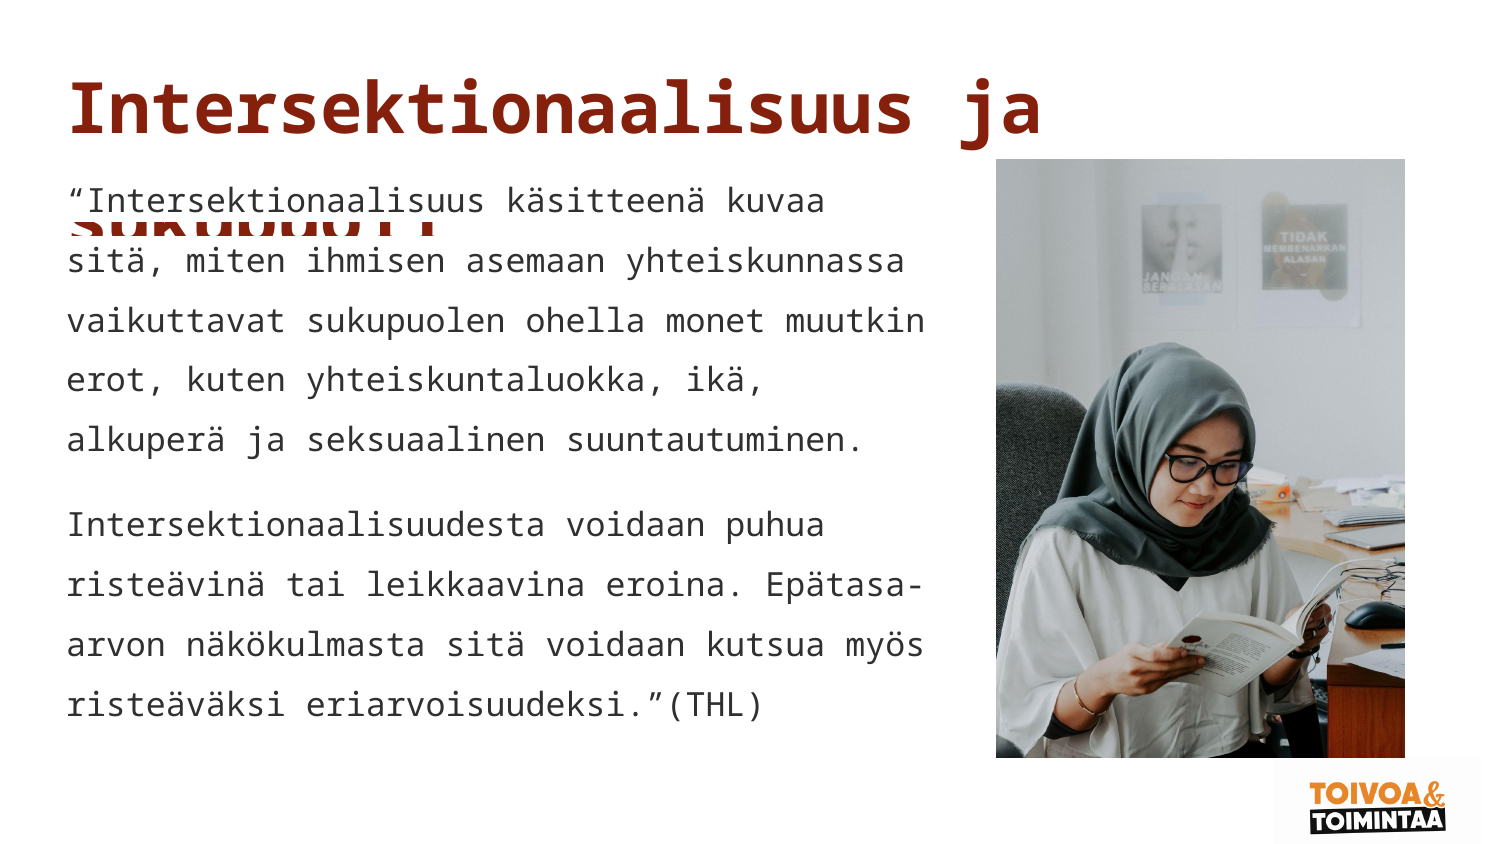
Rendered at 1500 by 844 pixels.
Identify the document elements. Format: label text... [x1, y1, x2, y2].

picture [996, 159, 1482, 844]
list “Intersektionaalisuus käsitteenä kuvaa sitä, miten ihmisen asemaan yhteiskunnassa vaikuttavat sukupuolen ohella monet muutkin erot, kuten yhteiskuntaluokka, ikä, alkuperä ja seksuaalinen suuntautuminen. Intersektionaalisuudesta voidaan puhua risteävinä tai leikkaavina eroina. Epätasa-arvon näkökulmasta sitä voidaan kutsua myös risteäväksi eriarvoisuudeksi.”(THL) [51, 144, 942, 758]
title Intersektionaalisuus ja sukupuoli [51, 22, 1449, 136]
